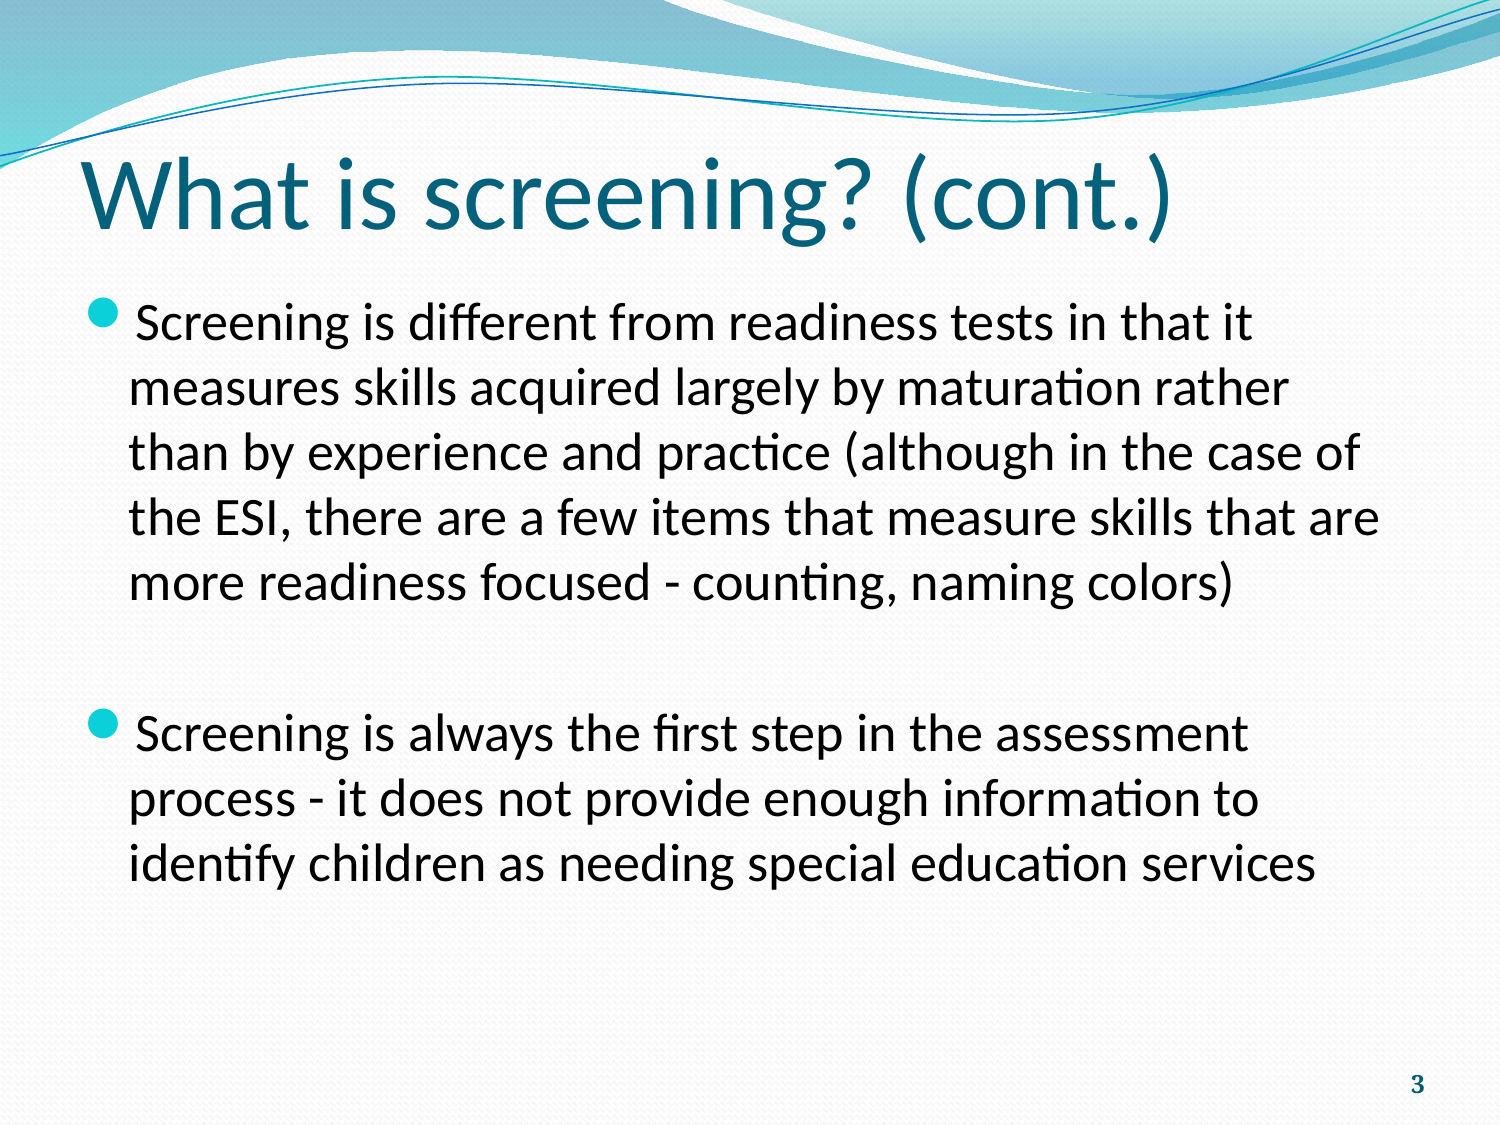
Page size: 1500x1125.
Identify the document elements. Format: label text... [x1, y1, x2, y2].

list Screening is different from readiness tests in that it measures skills acquired largely by maturation rather than by experience and practice (although in the case of the ESI, there are a few items that measure skills that are more readiness focused - counting, naming colors) Screening is always the first step in the assessment process - it does not provide enough information to identify children as needing special education services [69, 278, 1420, 1014]
slide_number 3 [1299, 1042, 1425, 1103]
title What is screening? (cont.) [80, 62, 1431, 250]
